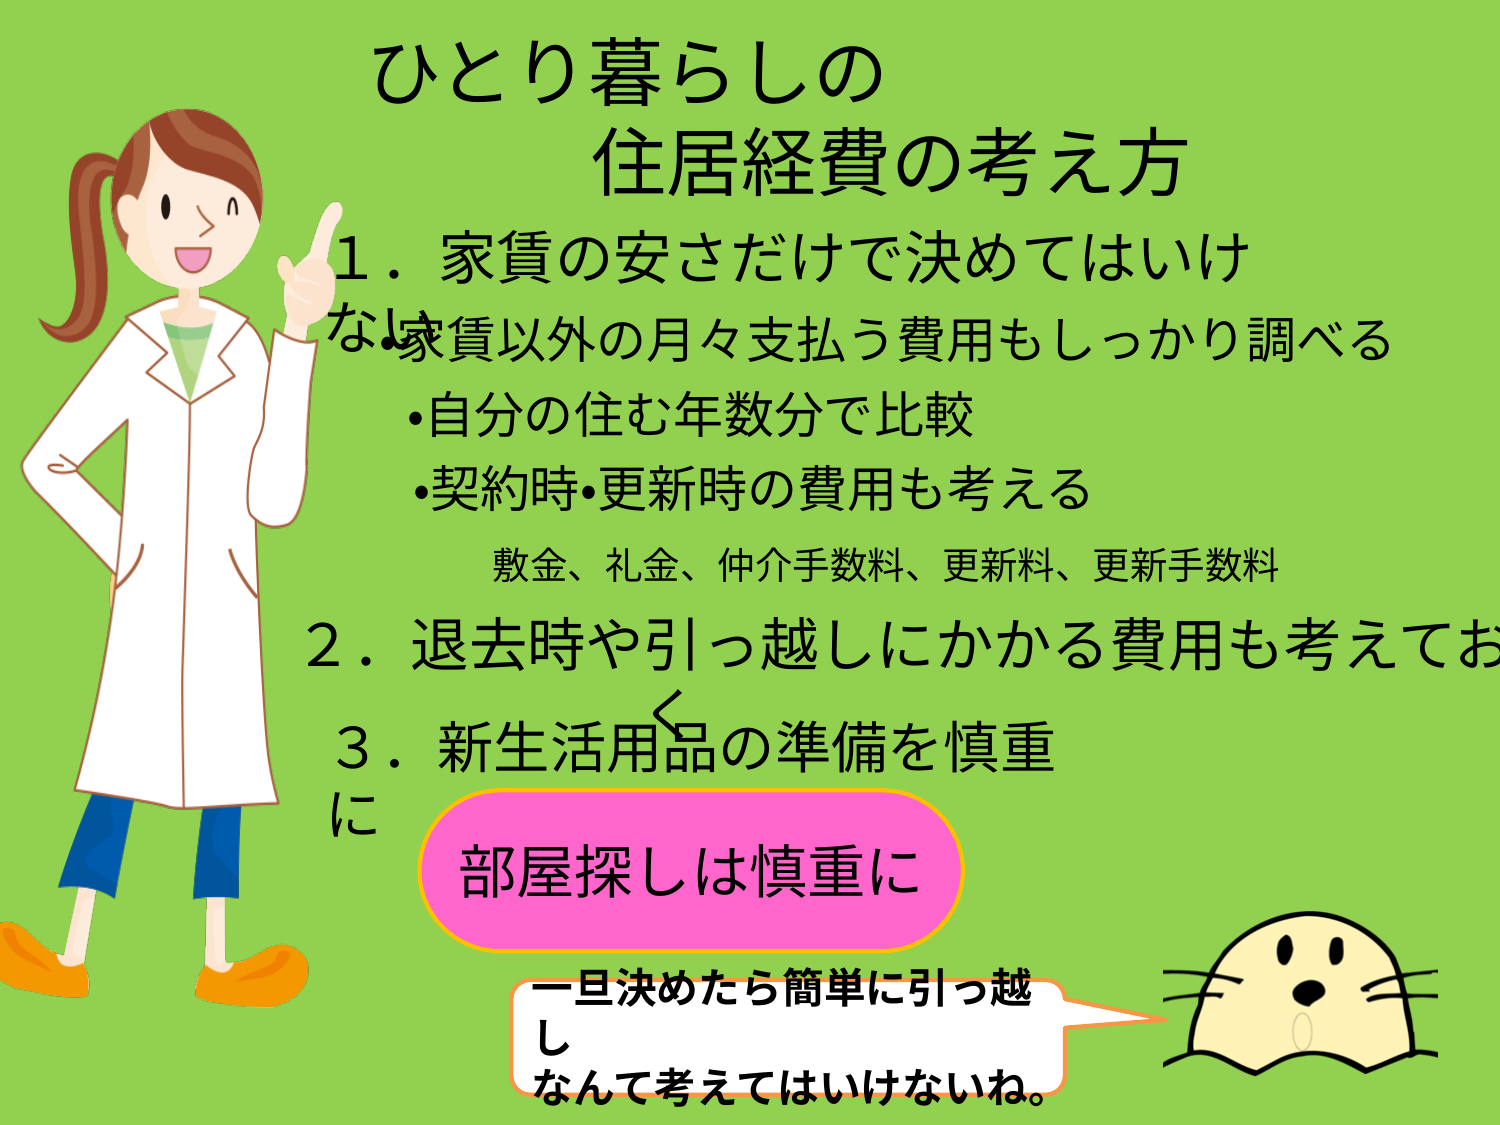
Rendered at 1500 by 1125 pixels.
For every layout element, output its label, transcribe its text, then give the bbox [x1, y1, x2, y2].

text_box ３．新生活用品の準備を慎重に [356, 704, 1110, 855]
text_box ２．退去時や引っ越しにかかる費用も考えておく [356, 601, 1500, 756]
picture [1163, 911, 1438, 1081]
text_box ひとり暮らしの 住居経費の考え方 [351, 18, 1362, 213]
text_box 敷金、礼金、仲介手数料、更新料、更新手数料 [478, 534, 1404, 595]
text_box １．家賃の安さだけで決めてはいけない [356, 214, 1319, 369]
text_box 一旦決めたら簡単に引っ越し なんて考えてはいけないね。 [509, 977, 1158, 1097]
text_box ・契約時・更新時の費用も考える [375, 449, 1111, 585]
text_box 部屋探しは慎重に [417, 855, 965, 954]
text_box ・自分の住む年数分で比較 [392, 376, 1065, 449]
text_box ・家賃以外の月々支払う費用もしっかり調べる [364, 301, 1412, 376]
picture [0, 95, 352, 1030]
